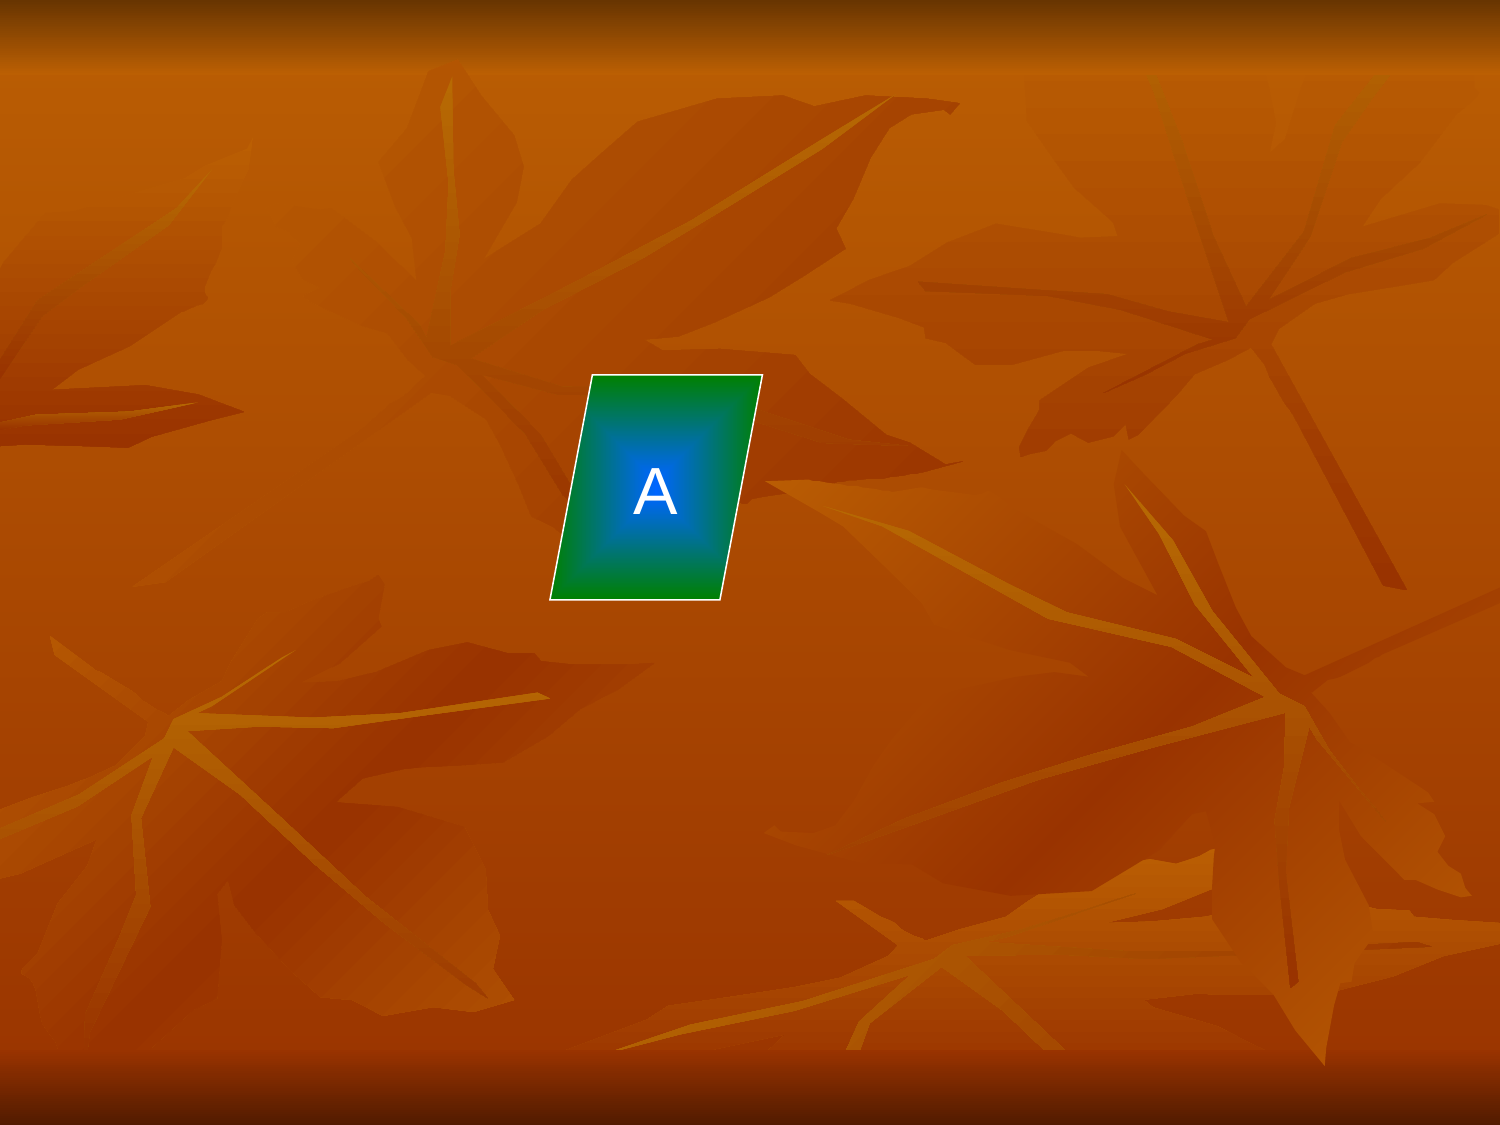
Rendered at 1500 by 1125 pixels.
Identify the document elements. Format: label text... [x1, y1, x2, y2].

text_box A [549, 374, 763, 600]
